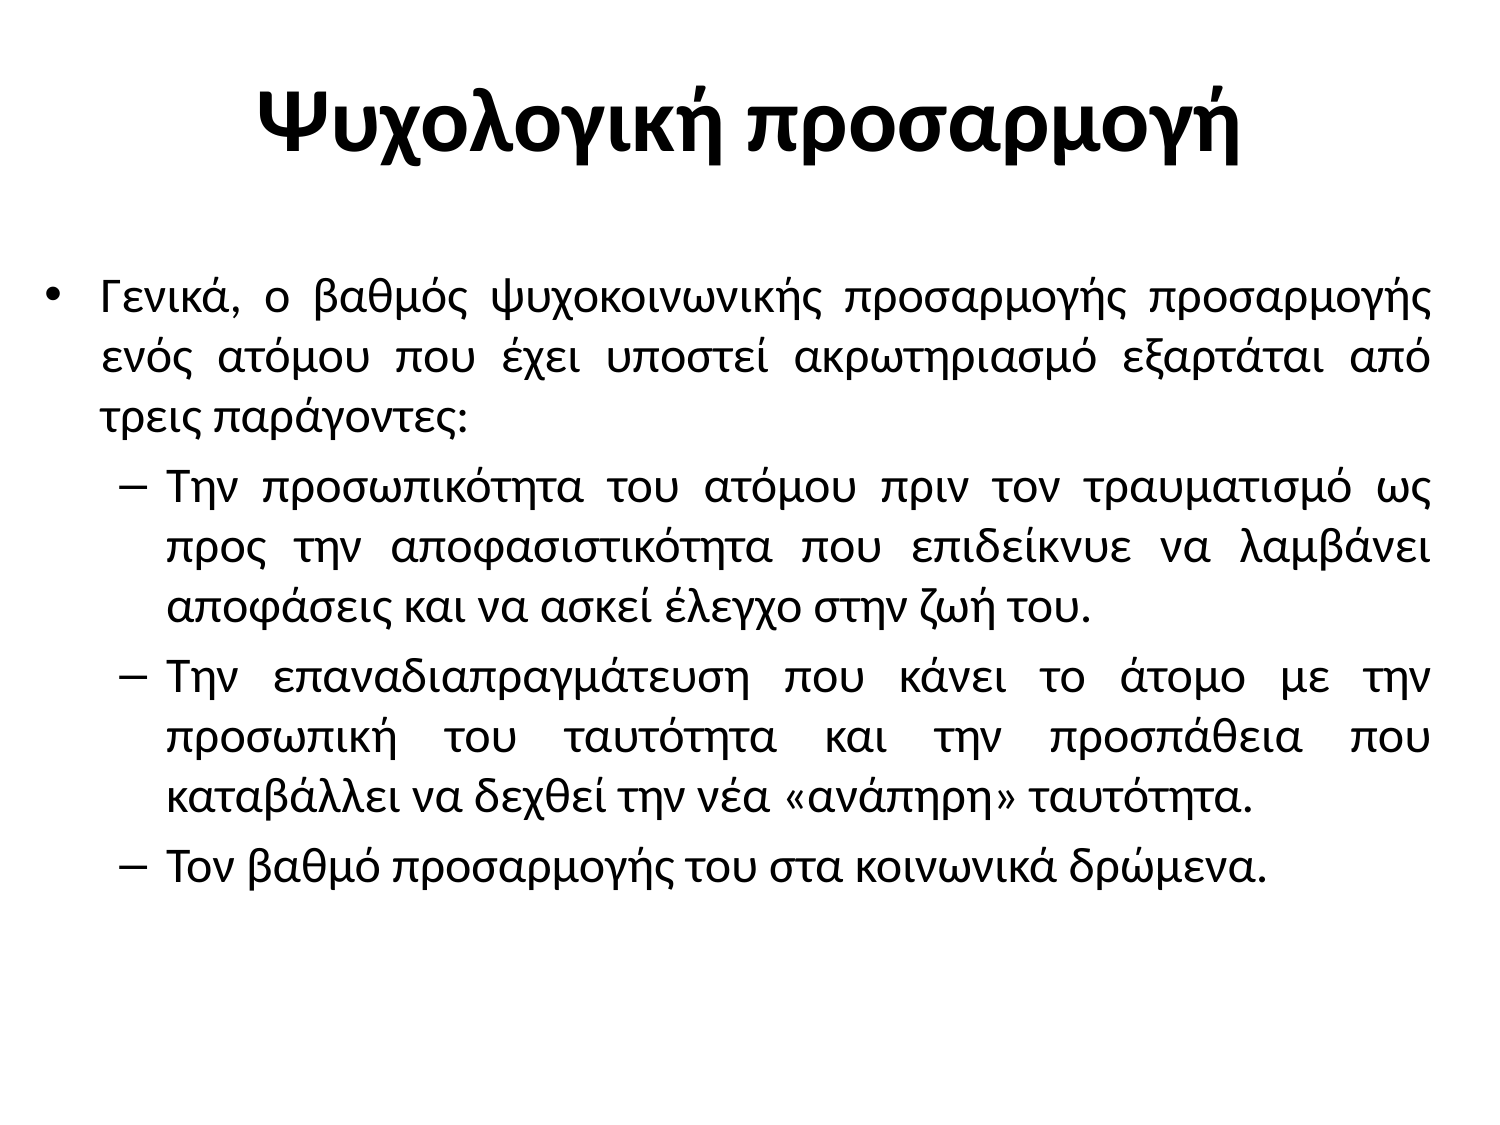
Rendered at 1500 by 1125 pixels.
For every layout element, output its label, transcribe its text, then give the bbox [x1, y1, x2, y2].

title Ψυχολογική προσαρμογή [75, 45, 1425, 185]
list Γενικά, ο βαθμός ψυχοκοινωνικής προσαρμογής προσαρμογής ενός ατόμου που έχει υποστεί ακρωτηριασμό εξαρτάται από τρεις παράγοντες: Την προσωπικότητα του ατόμου πριν τον τραυματισμό ως προς την αποφασιστικότητα που επιδείκνυε να λαμβάνει αποφάσεις και να ασκεί έλεγχο στην ζωή του. Την επαναδιαπραγμάτευση που κάνει το άτομο με την προσωπική του ταυτότητα και την προσπάθεια που καταβάλλει να δεχθεί την νέα «ανάπηρη» ταυτότητα. Τον βαθμό προσαρμογής του στα κοινωνικά δρώμενα. [29, 255, 1447, 1083]
